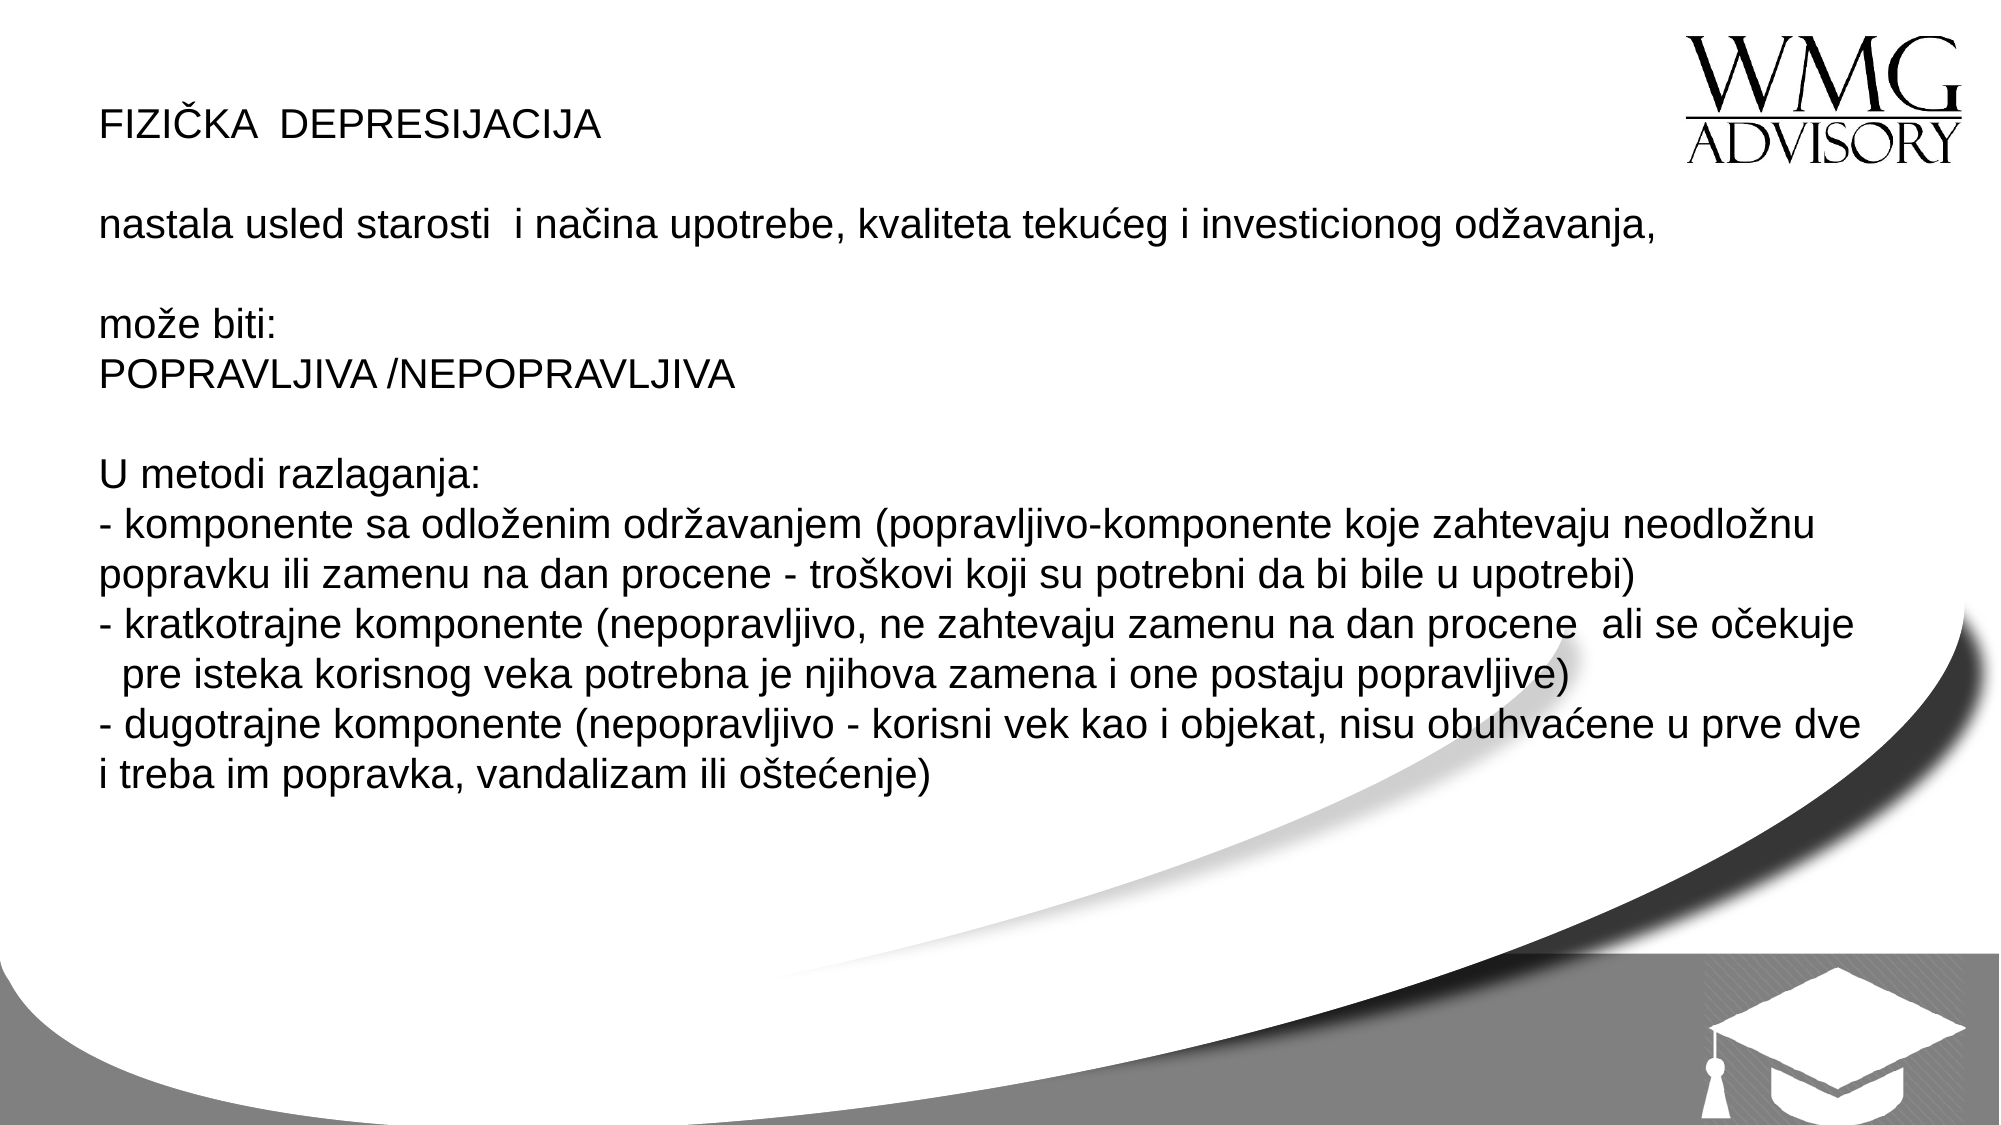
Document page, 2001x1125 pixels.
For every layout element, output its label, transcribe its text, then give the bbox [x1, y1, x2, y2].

text_box [123, 81, 1939, 1017]
picture [1681, 36, 1966, 166]
text_box FIZIČKA DEPRESIJACIJA nastala usled starosti i načina upotrebe, kvaliteta tekućeg i investicionog odžavanja, može biti: POPRAVLJIVA /NEPOPRAVLJIVA U metodi razlaganja: - komponente sa odloženim održavanjem (popravljivo-komponente koje zahtevaju neodložnu popravku ili zamenu na dan procene - troškovi koji su potrebni da bi bile u upotrebi) - kratkotrajne komponente (nepopravljivo, ne zahtevaju zamenu na dan procene ali se očekuje pre isteka korisnog veka potrebna je njihova zamena i one postaju popravljive) - dugotrajne komponente (nepopravljivo - korisni vek kao i objekat, nisu obuhvaćene u prve dve i treba im popravka, vandalizam ili oštećenje) [83, 89, 1881, 805]
